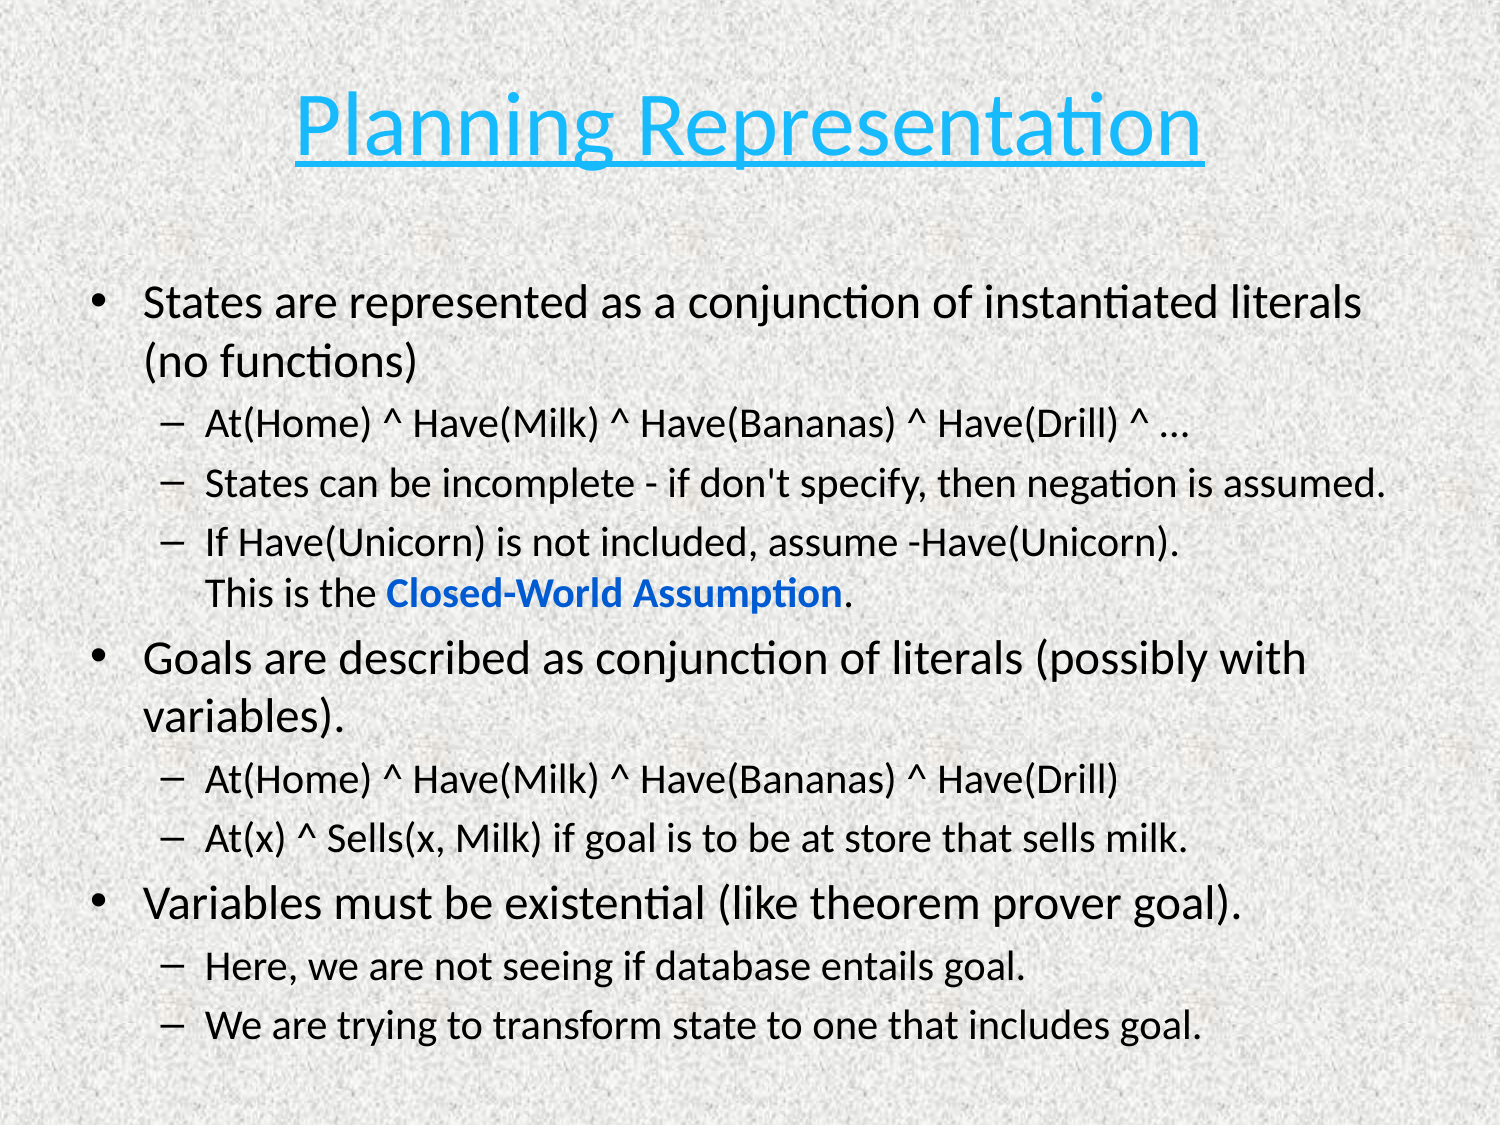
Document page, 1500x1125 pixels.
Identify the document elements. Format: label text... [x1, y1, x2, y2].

list States are represented as a conjunction of instantiated literals (no functions) At(Home) ^ Have(Milk) ^ Have(Bananas) ^ Have(Drill) ^ … States can be incomplete - if don't specify, then negation is assumed. If Have(Unicorn) is not included, assume -Have(Unicorn). This is the Closed-World Assumption. Goals are described as conjunction of literals (possibly with variables). At(Home) ^ Have(Milk) ^ Have(Bananas) ^ Have(Drill) At(x) ^ Sells(x, Milk) if goal is to be at store that sells milk. Variables must be existential (like theorem prover goal). Here, we are not seeing if database entails goal. We are trying to transform state to one that includes goal. [75, 262, 1425, 1075]
title Planning Representation [75, 24, 1425, 213]
picture [0, 0, 1500, 1125]
